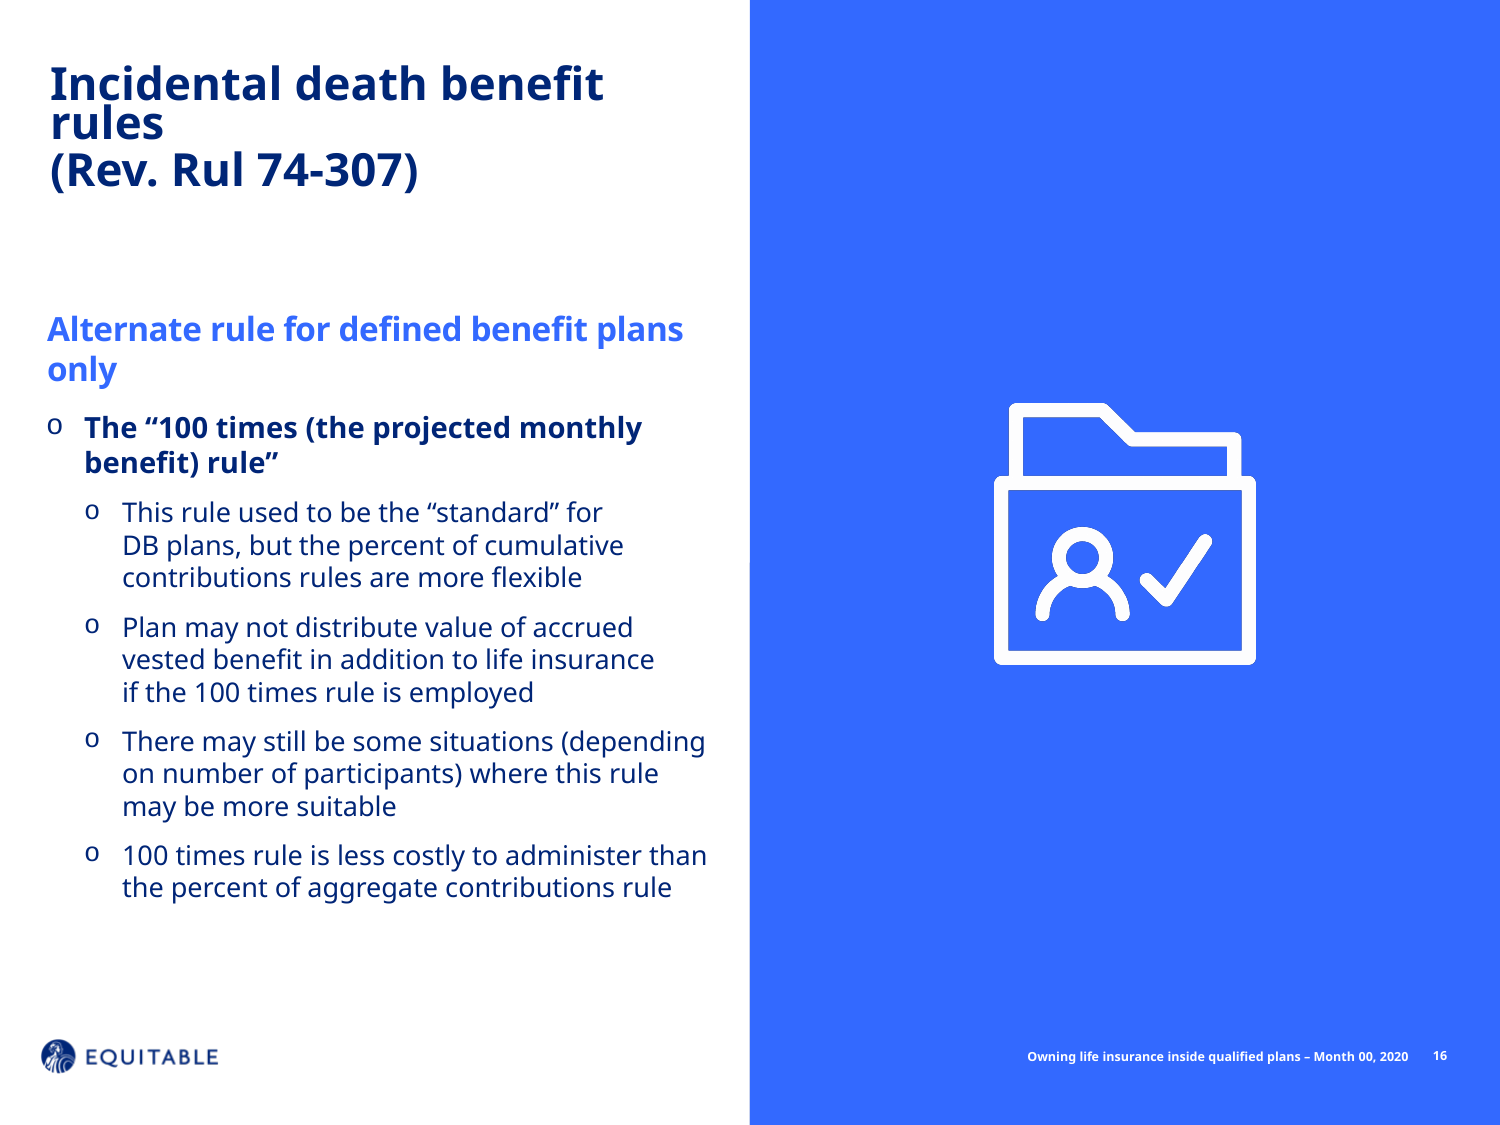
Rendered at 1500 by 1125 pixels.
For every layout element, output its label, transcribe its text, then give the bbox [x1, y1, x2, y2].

text_box [749, 0, 1500, 1125]
text_box Alternate rule for defined benefit plans only The “100 times (the projected monthly benefit) rule” This rule used to be the “standard” for DB plans, but the percent of cumulative contributions rules are more flexible Plan may not distribute value of accrued vested benefit in addition to life insurance if the 100 times rule is employed There may still be some situations (depending on number of participants) where this rule may be more suitable 100 times rule is less costly to administer than the percent of aggregate contributions rule [31, 301, 750, 917]
text_box 16 [1410, 1040, 1463, 1063]
footer Owning life insurance inside qualified plans – Month 00, 2020 [917, 1041, 1424, 1071]
text_box Incidental death benefit rules (Rev. Rul 74-307) [35, 62, 743, 246]
picture [36, 1034, 223, 1078]
picture [994, 403, 1256, 665]
